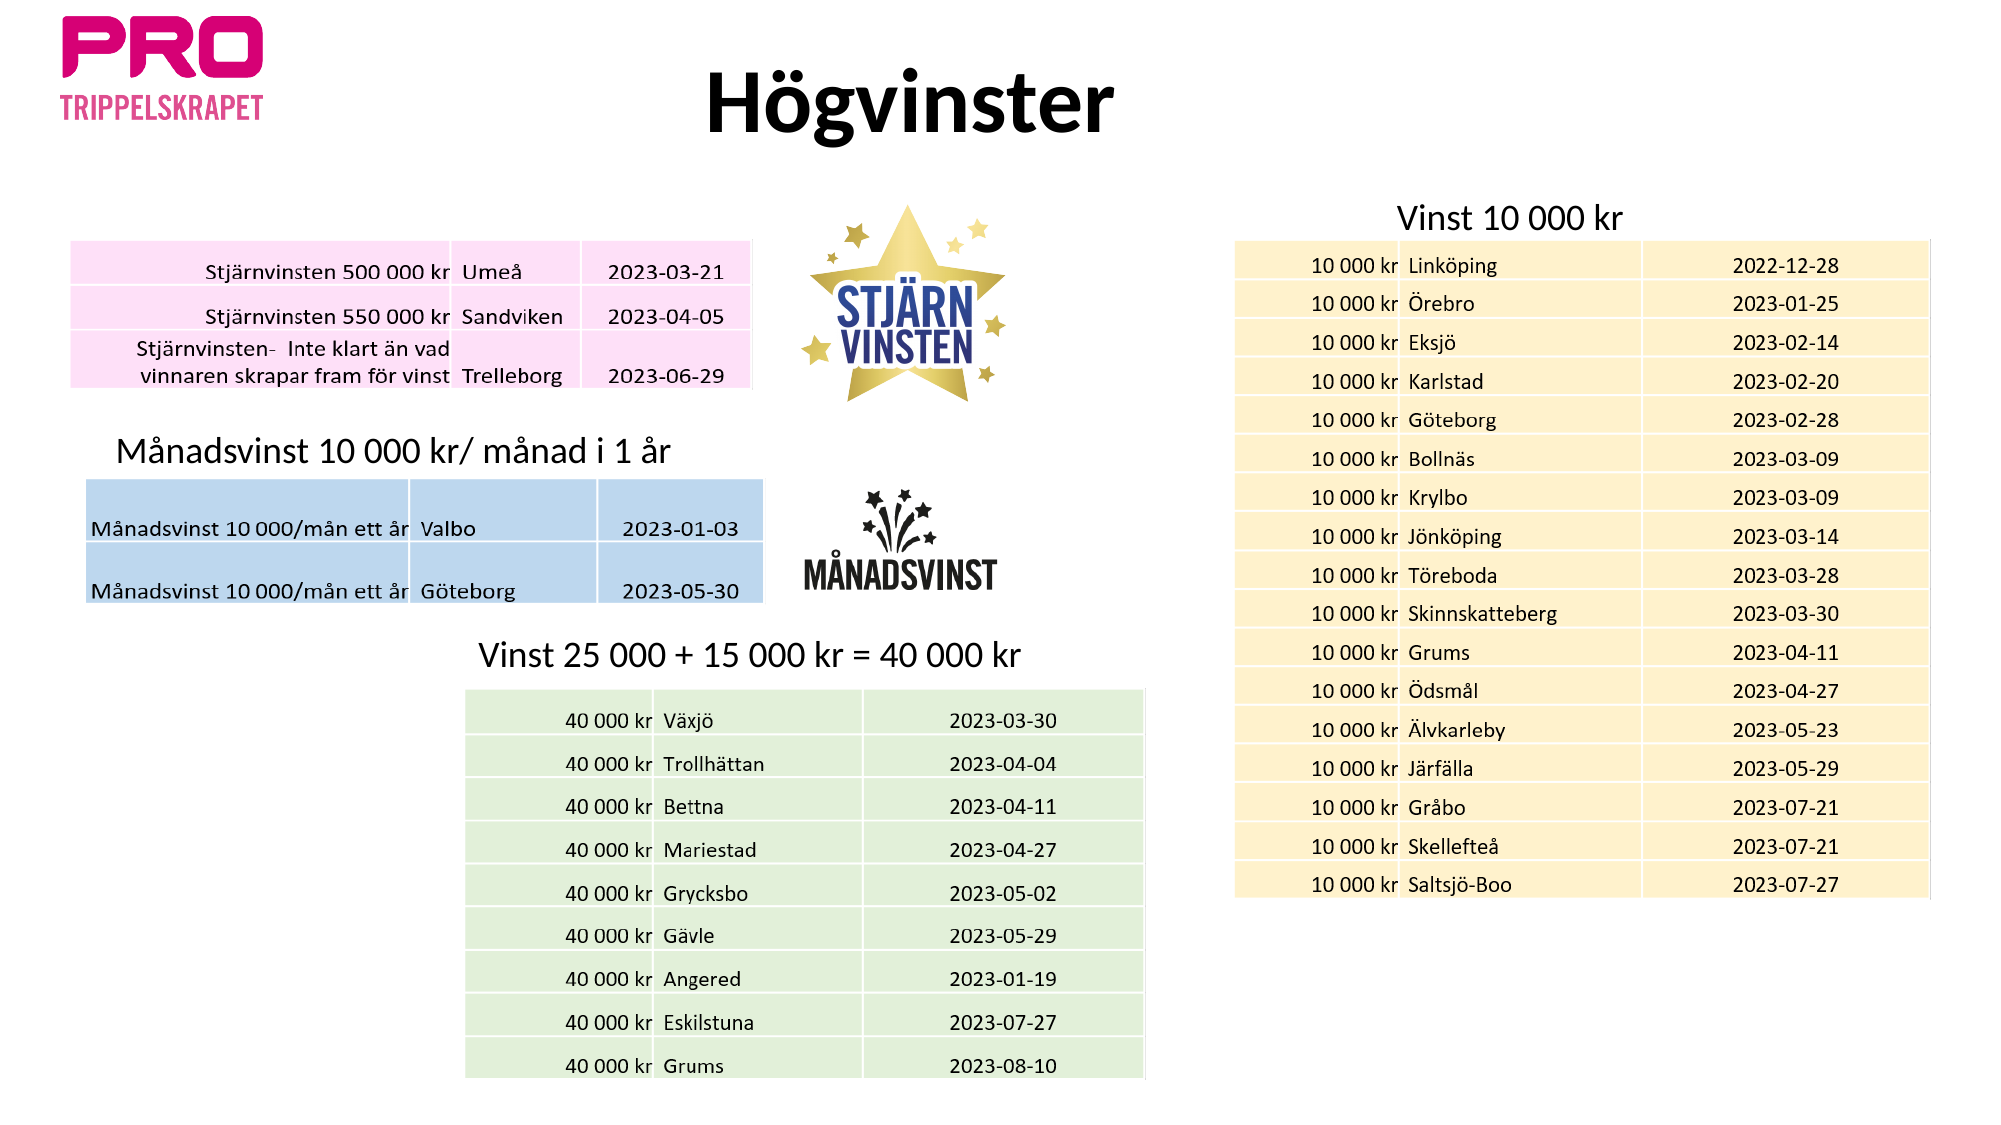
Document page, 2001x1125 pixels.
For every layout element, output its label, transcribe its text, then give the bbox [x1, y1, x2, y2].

picture [801, 204, 1006, 402]
picture [60, 16, 263, 120]
picture [83, 477, 766, 617]
picture [68, 238, 753, 402]
text_box Månadsvinst 10 000 kr/ månad i 1 år [100, 418, 734, 477]
picture [783, 454, 1006, 618]
text_box Vinst 25 000 + 15 000 kr = 40 000 kr [463, 622, 1146, 682]
picture [463, 687, 1146, 1092]
text_box Vinst 10 000 kr [1232, 185, 1845, 238]
text_box Högvinster [574, 33, 1269, 159]
picture [1232, 238, 1931, 912]
